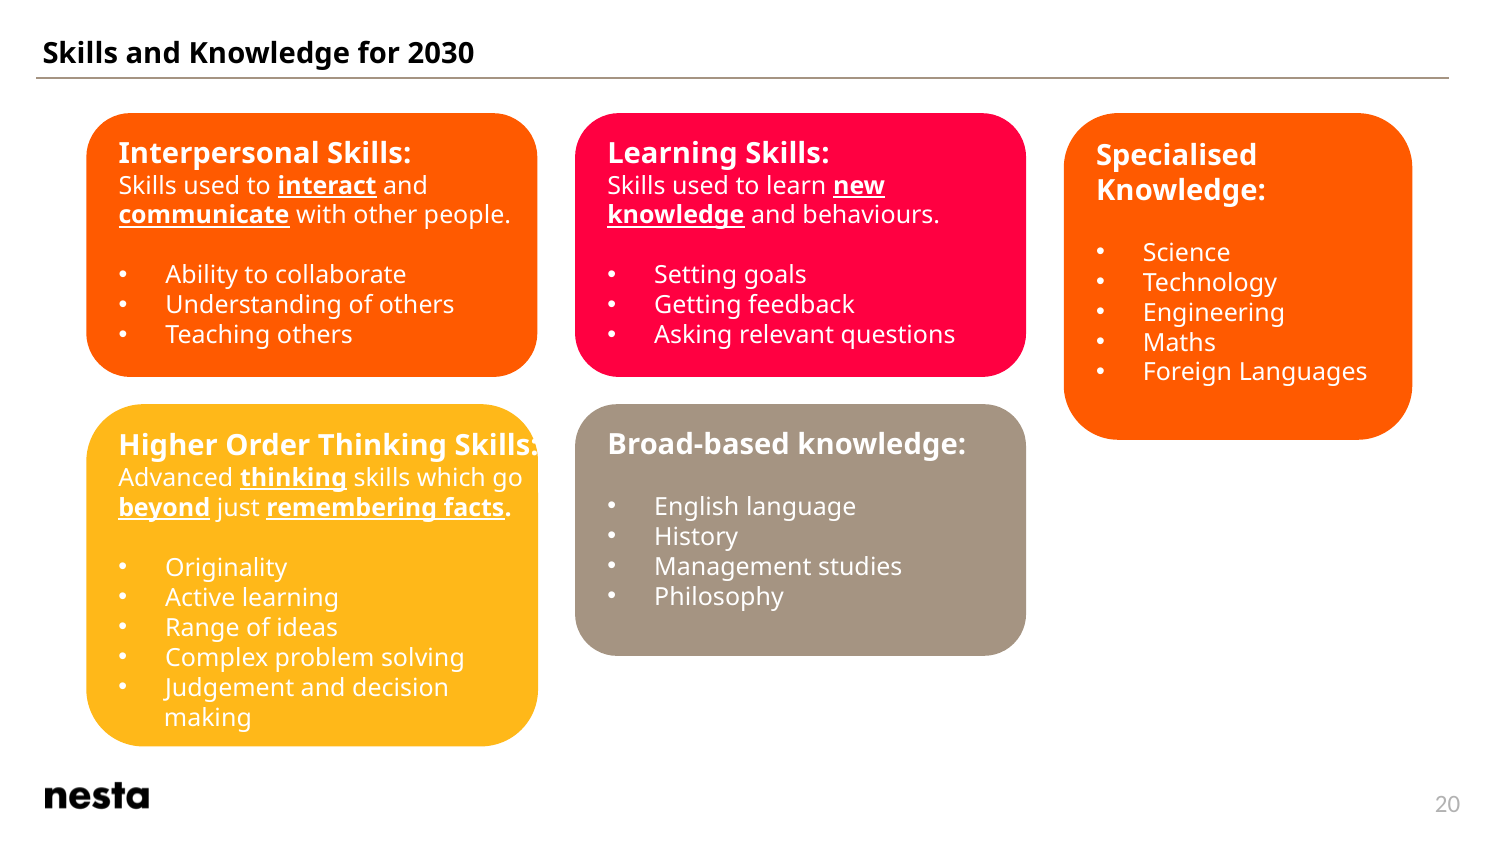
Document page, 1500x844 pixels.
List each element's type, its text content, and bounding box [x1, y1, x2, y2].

text_box [1061, 110, 1415, 442]
picture [45, 781, 150, 810]
text_box Specialised Knowledge: Science Technology Engineering Maths Foreign Languages [1081, 128, 1394, 394]
text_box Learning Skills: Skills used to learn new knowledge and behaviours. Setting goals Getting feedback Asking relevant questions [592, 126, 1034, 357]
text_box [111, 739, 514, 749]
slide_number 20 [1137, 779, 1476, 825]
list Skills and Knowledge for 2030 [27, 27, 1450, 79]
text_box Interpersonal Skills: Skills used to interact and communicate with other people. Ability to collaborate Understanding of others Teaching others [103, 126, 546, 357]
text_box [84, 402, 523, 733]
text_box [572, 110, 1022, 380]
text_box [572, 402, 1028, 658]
text_box [84, 110, 533, 380]
text_box Higher Order Thinking Skills: Advanced thinking skills which go beyond just remembering facts. Originality Active learning Range of ideas Complex problem solving Judgement and decision making [103, 419, 593, 739]
text_box Broad-based knowledge: English language History Management studies Philosophy [592, 417, 1034, 618]
